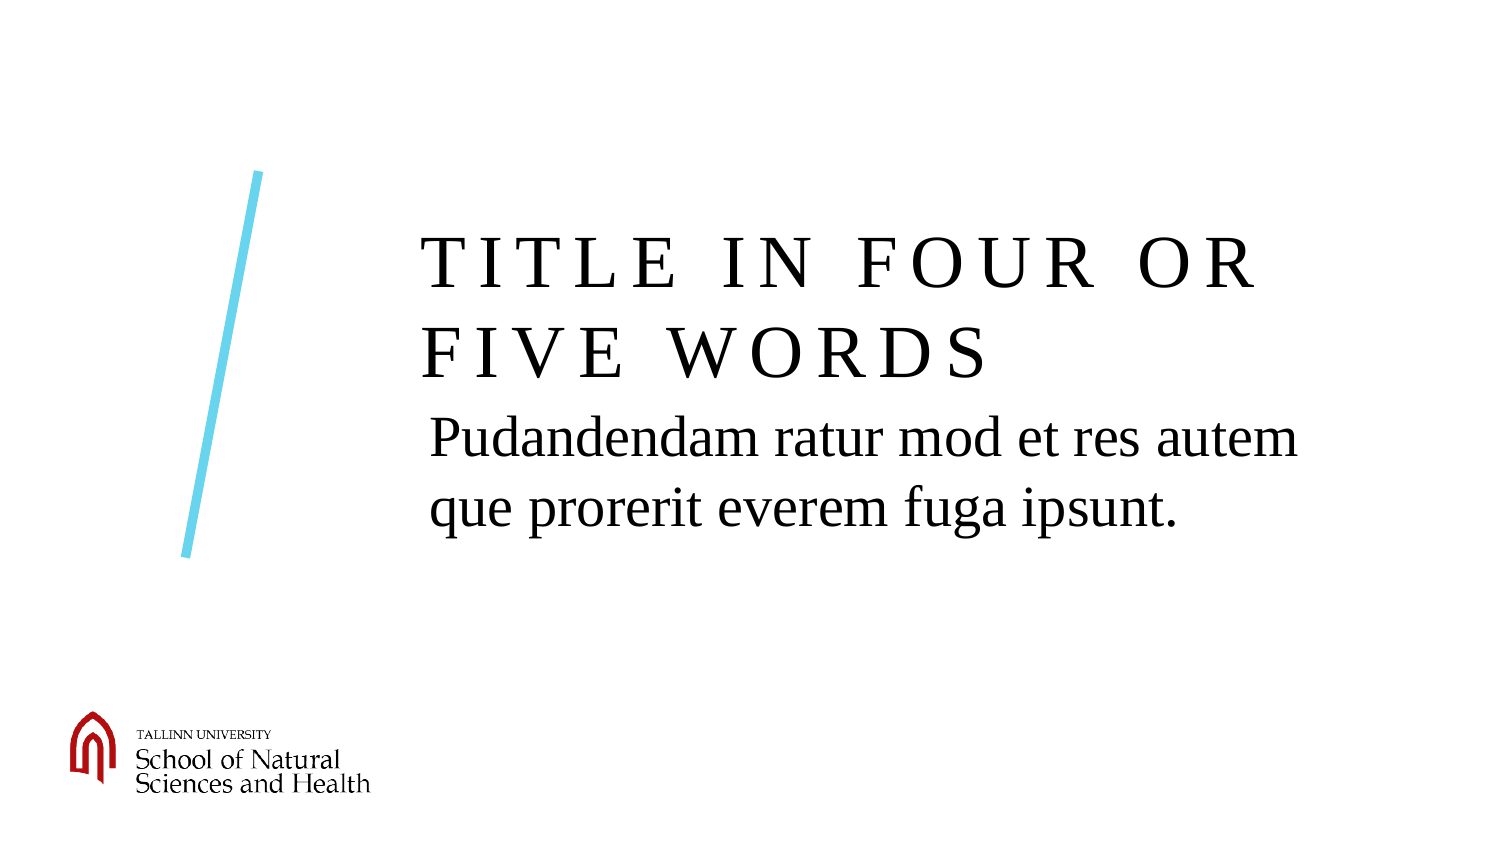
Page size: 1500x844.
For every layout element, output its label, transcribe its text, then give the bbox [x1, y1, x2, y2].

list Pudandendam ratur mod et res autem que prorerit everem fuga ipsunt. [414, 391, 1387, 605]
picture [29, 670, 412, 844]
title Title in four or five words [405, 204, 1381, 369]
